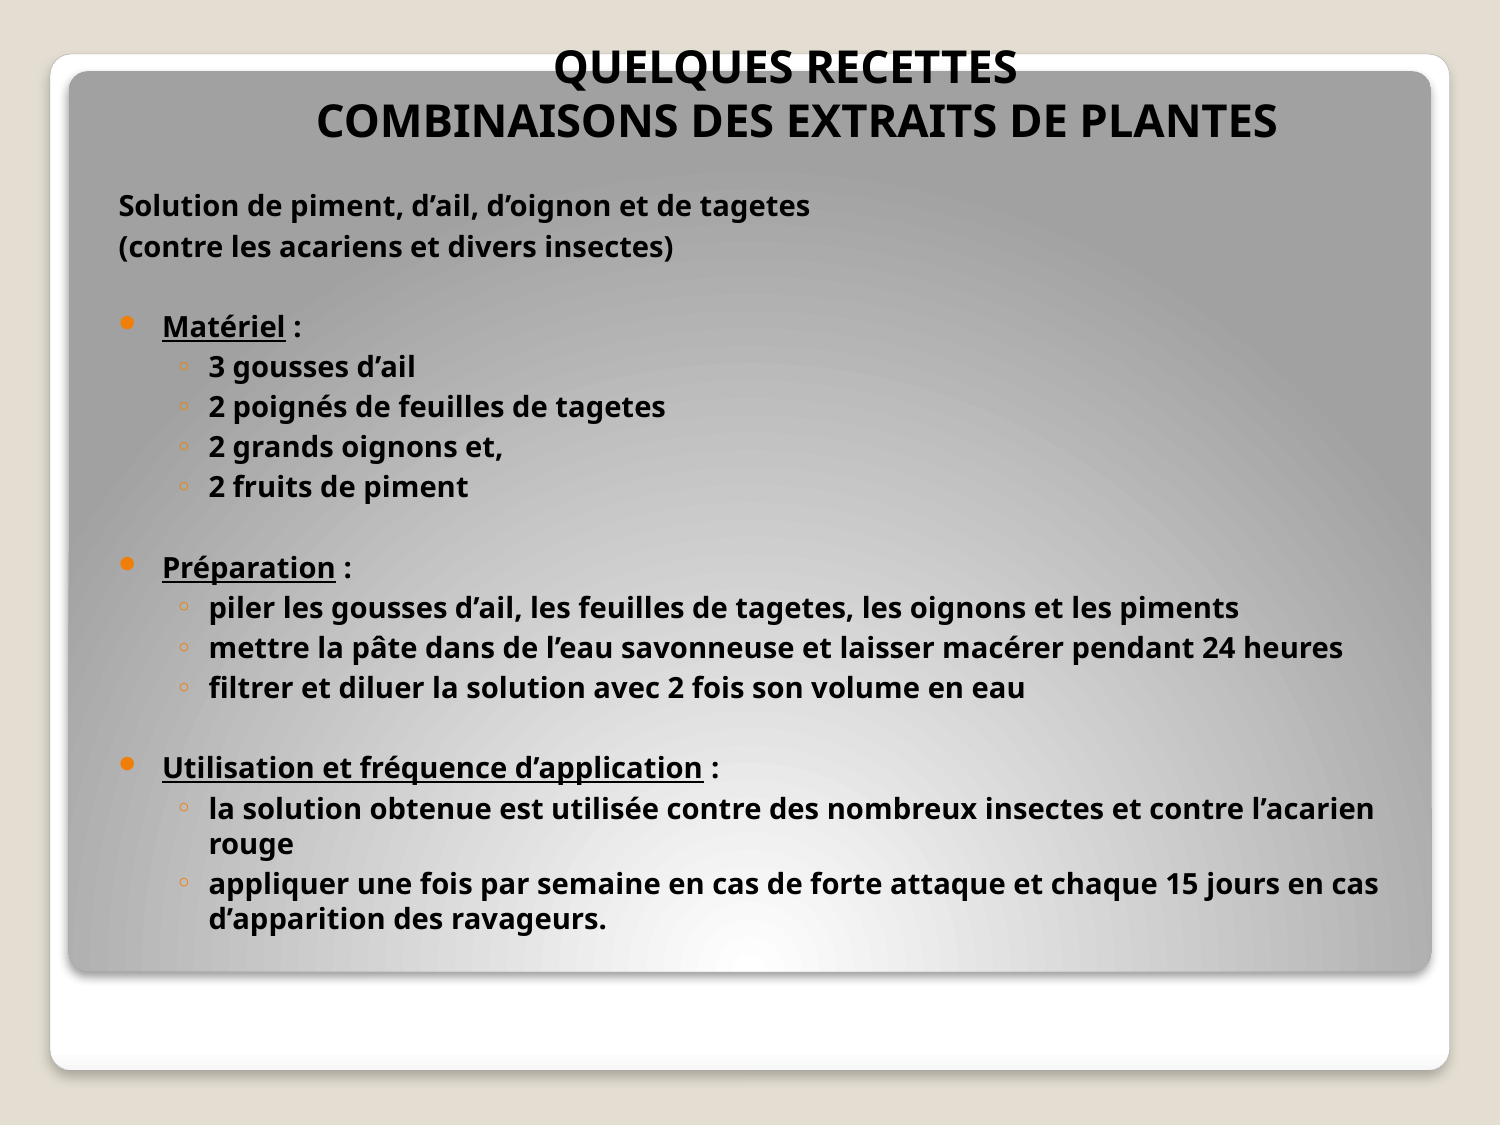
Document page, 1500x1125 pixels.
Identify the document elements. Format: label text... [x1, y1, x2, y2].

list Solution de piment, d’ail, d’oignon et de tagetes (contre les acariens et divers insectes) Matériel : 3 gousses d’ail 2 poignés de feuilles de tagetes 2 grands oignons et, 2 fruits de piment Préparation : piler les gousses d’ail, les feuilles de tagetes, les oignons et les piments mettre la pâte dans de l’eau savonneuse et laisser macérer pendant 24 heures filtrer et diluer la solution avec 2 fois son volume en eau Utilisation et fréquence d’application : la solution obtenue est utilisée contre des nombreux insectes et contre l’acarien rouge appliquer une fois par semaine en cas de forte attaque et chaque 15 jours en cas d’apparition des ravageurs. [88, 172, 1431, 1012]
title QUELQUES RECETTES COMBINAISONS DES EXTRAITS DE PLANTES [82, 30, 1500, 244]
